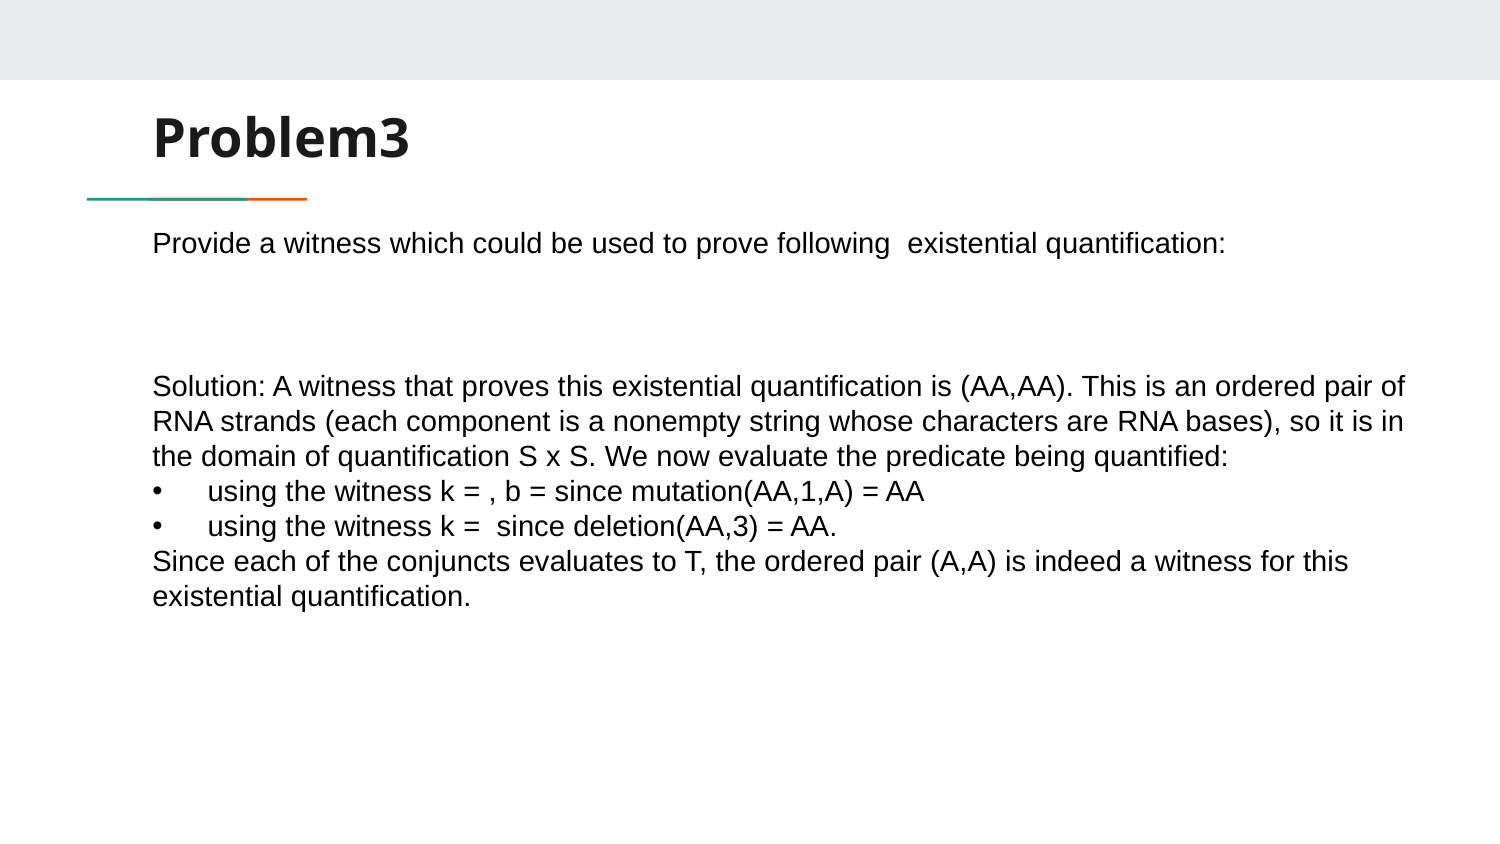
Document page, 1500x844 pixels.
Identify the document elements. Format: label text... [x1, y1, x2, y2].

title Problem3 [137, 87, 1399, 176]
